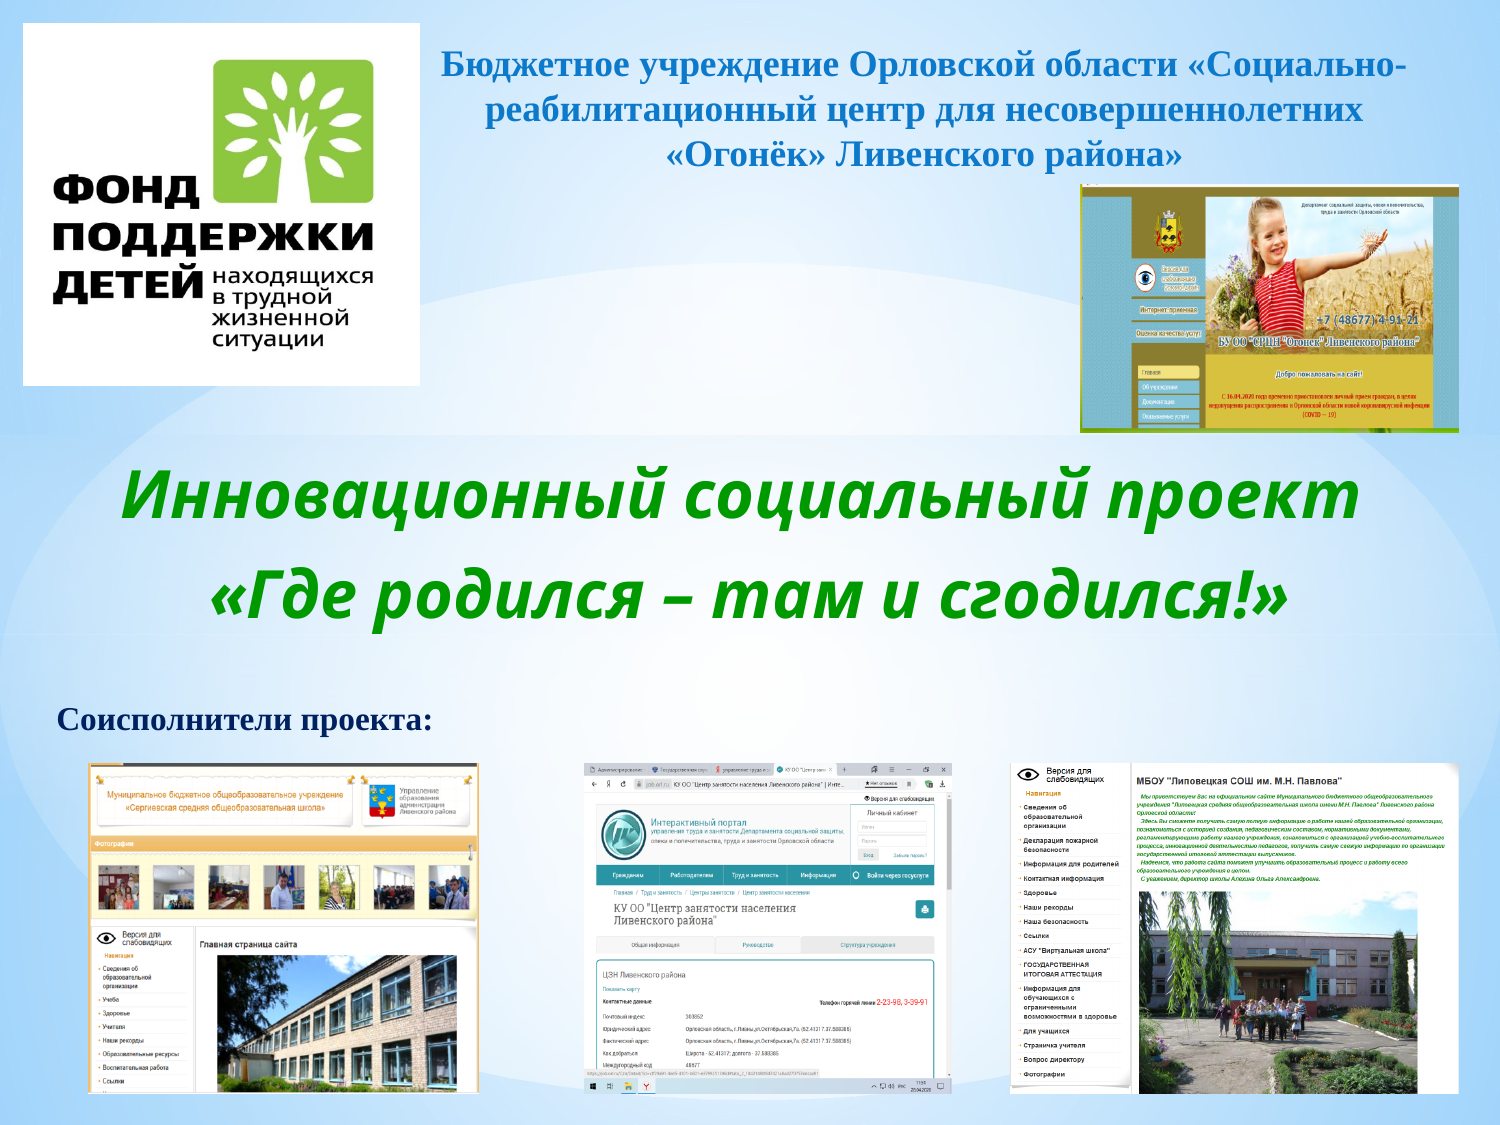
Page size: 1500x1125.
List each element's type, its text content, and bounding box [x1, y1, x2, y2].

picture [584, 763, 952, 1095]
picture [23, 23, 420, 386]
picture [1080, 184, 1459, 433]
title Бюджетное учреждение Орловской области «Социально-реабилитационный центр для несовершеннолетних «Огонёк» Ливенского района» [423, 30, 1436, 197]
picture [1009, 763, 1459, 1095]
subtitle Инновационный социальный проект «Где родился – там и сгодился!» Соисполнители проекта: [41, 444, 1459, 974]
picture [88, 763, 479, 1095]
